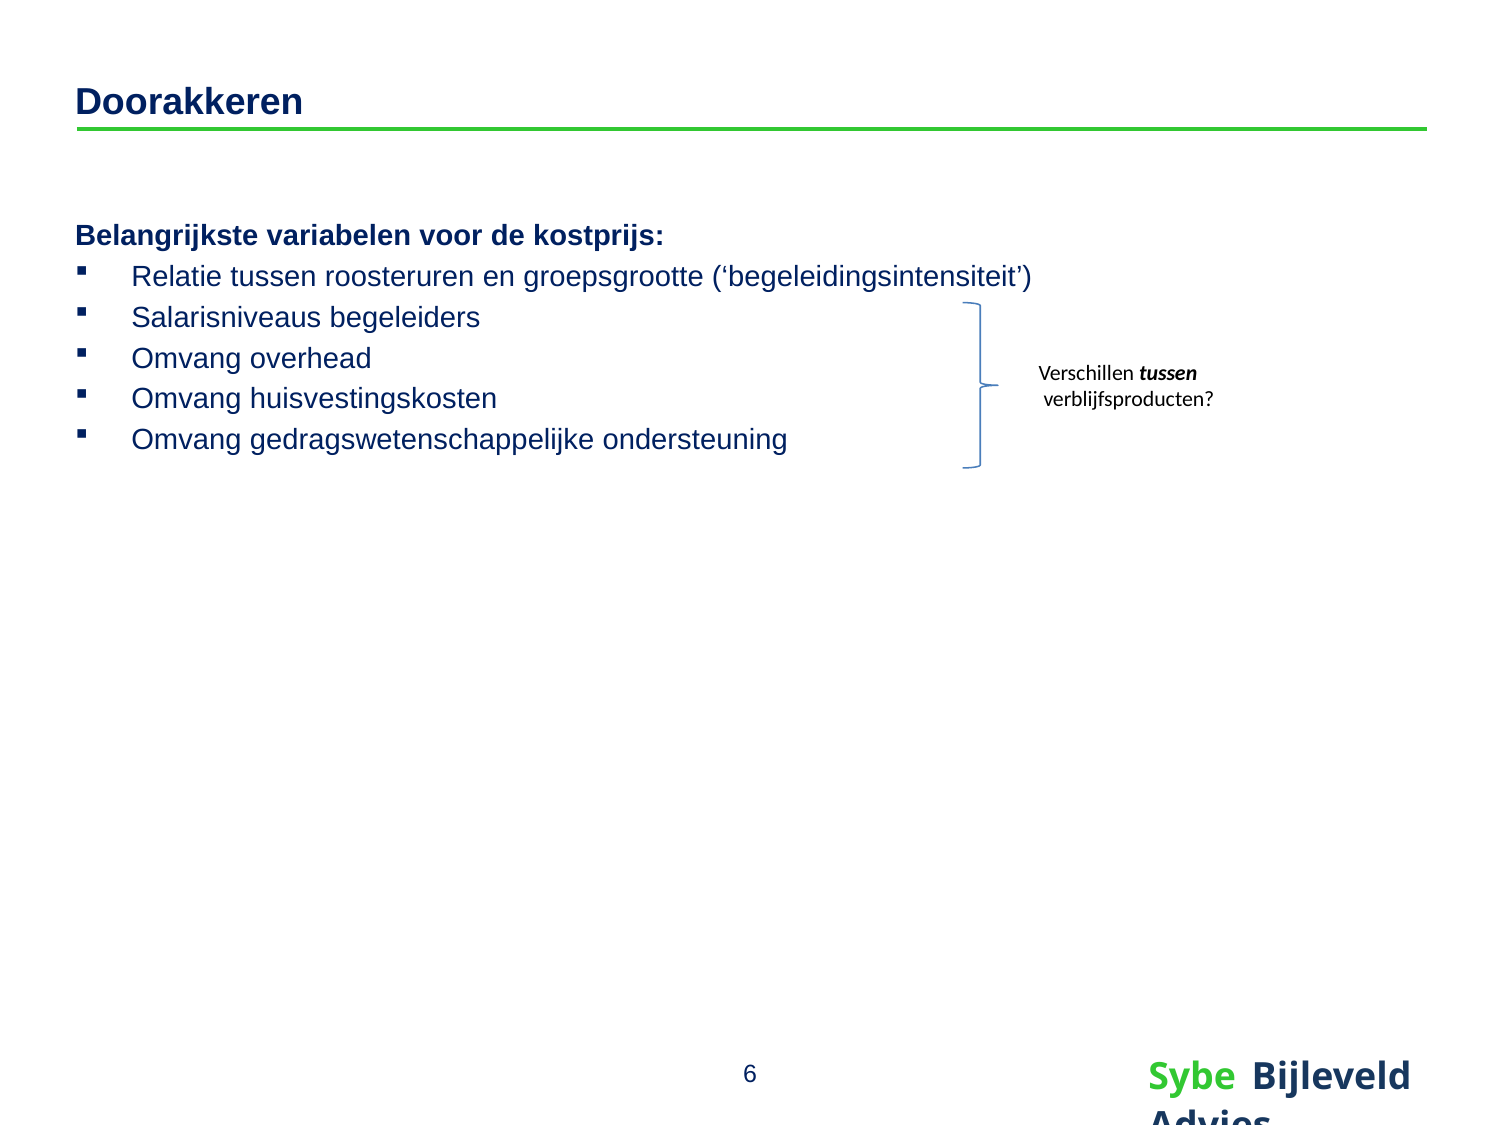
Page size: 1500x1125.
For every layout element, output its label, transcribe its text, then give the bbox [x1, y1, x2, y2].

title Doorakkeren [75, 70, 1425, 129]
list Belangrijkste variabelen voor de kostprijs: Relatie tussen roosteruren en groepsgrootte (‘begeleidingsintensiteit’) Salarisniveaus begeleiders Omvang overhead Omvang huisvestingskosten Omvang gedragswetenschappelijke ondersteuning [75, 175, 1425, 1008]
slide_number 6 [575, 1042, 925, 1103]
text_box Verschillen tussen verblijfsproducten? [1023, 351, 1230, 419]
text_box [962, 301, 999, 469]
